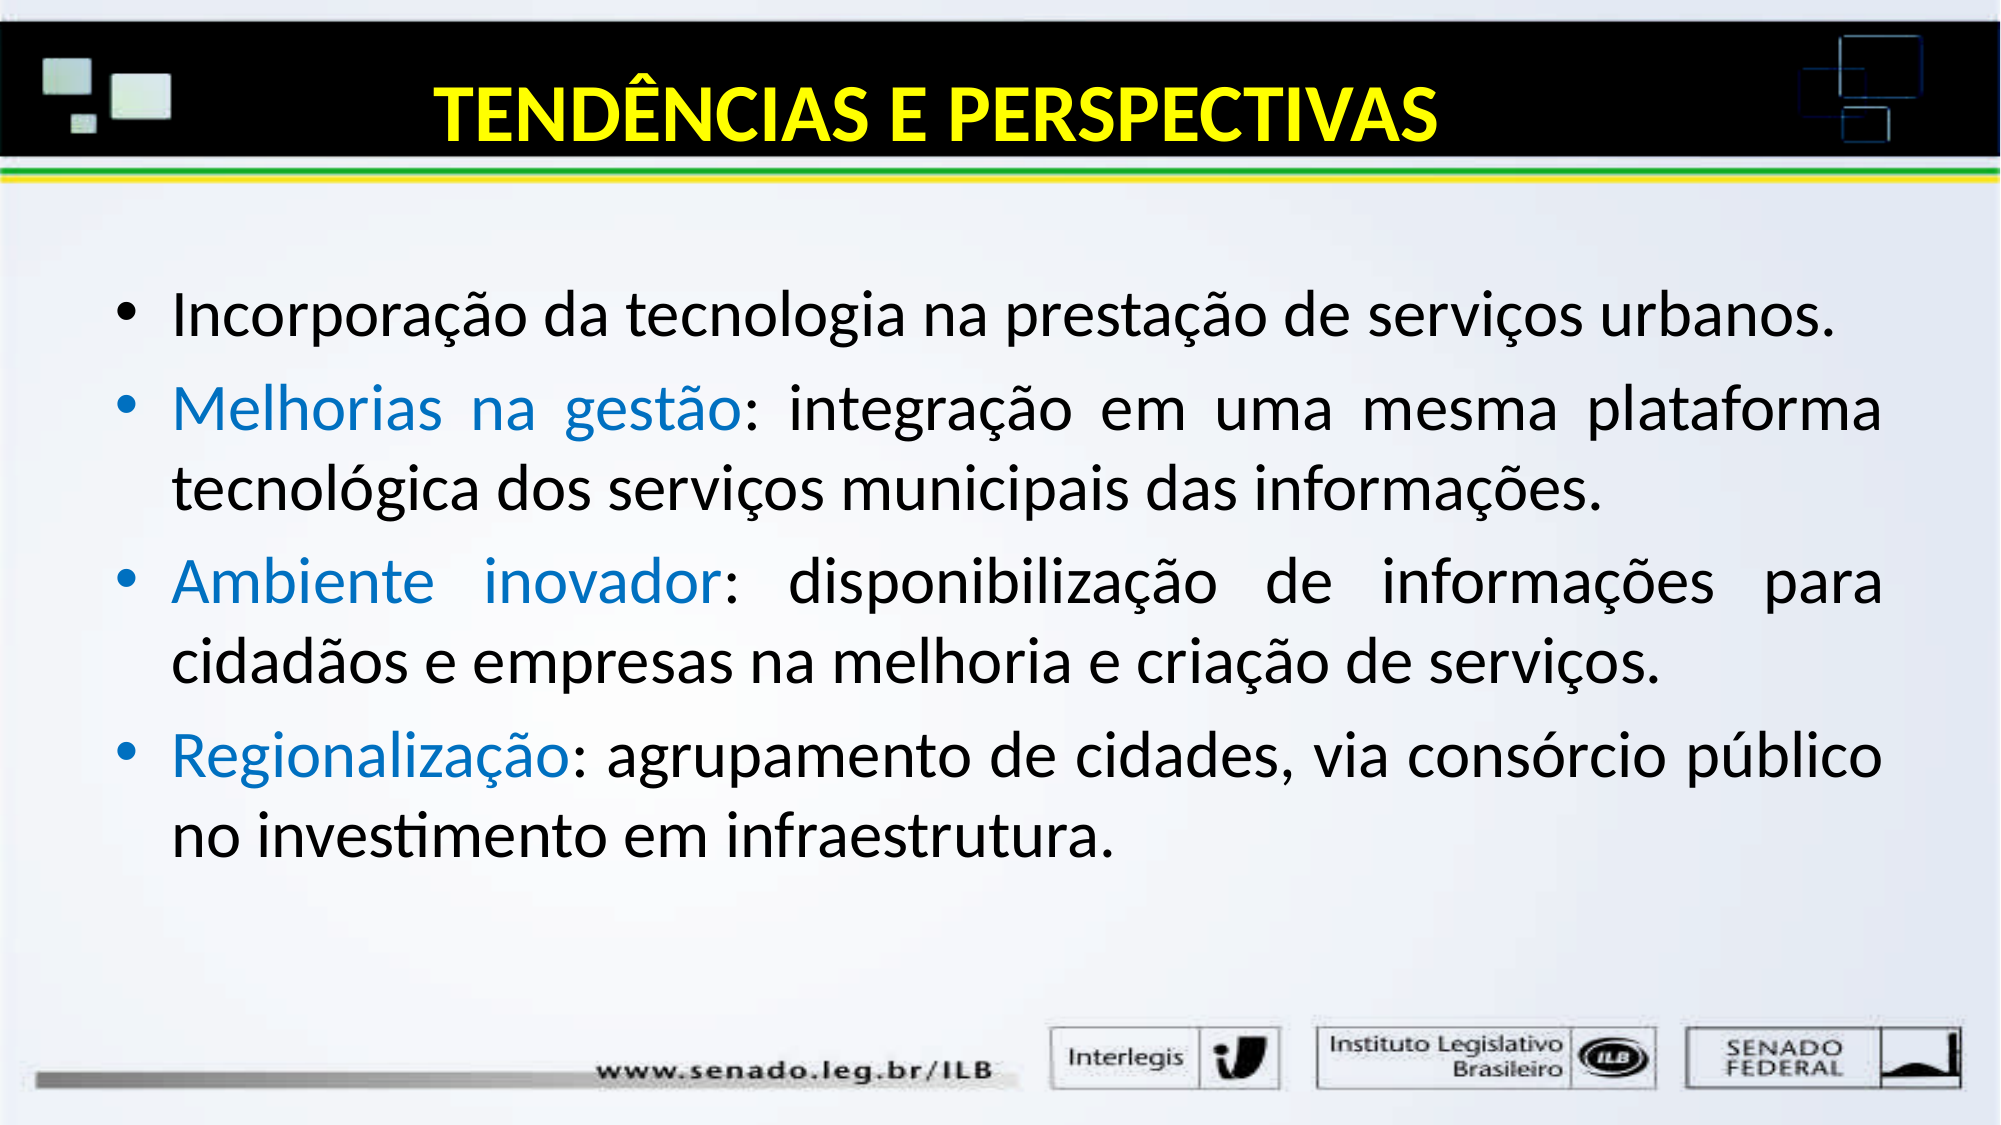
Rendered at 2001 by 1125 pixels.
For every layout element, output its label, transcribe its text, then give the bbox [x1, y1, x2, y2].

picture [0, 0, 2001, 1125]
title TENDÊNCIAS E PERSPECTIVAS [0, 51, 1875, 165]
list Incorporação da tecnologia na prestação de serviços urbanos. Melhorias na gestão: integração em uma mesma plataforma tecnológica dos serviços municipais das informações. Ambiente inovador: disponibilização de informações para cidadãos e empresas na melhoria e criação de serviços. Regionalização: agrupamento de cidades, via consórcio público no investimento em infraestrutura. [99, 262, 1900, 1005]
